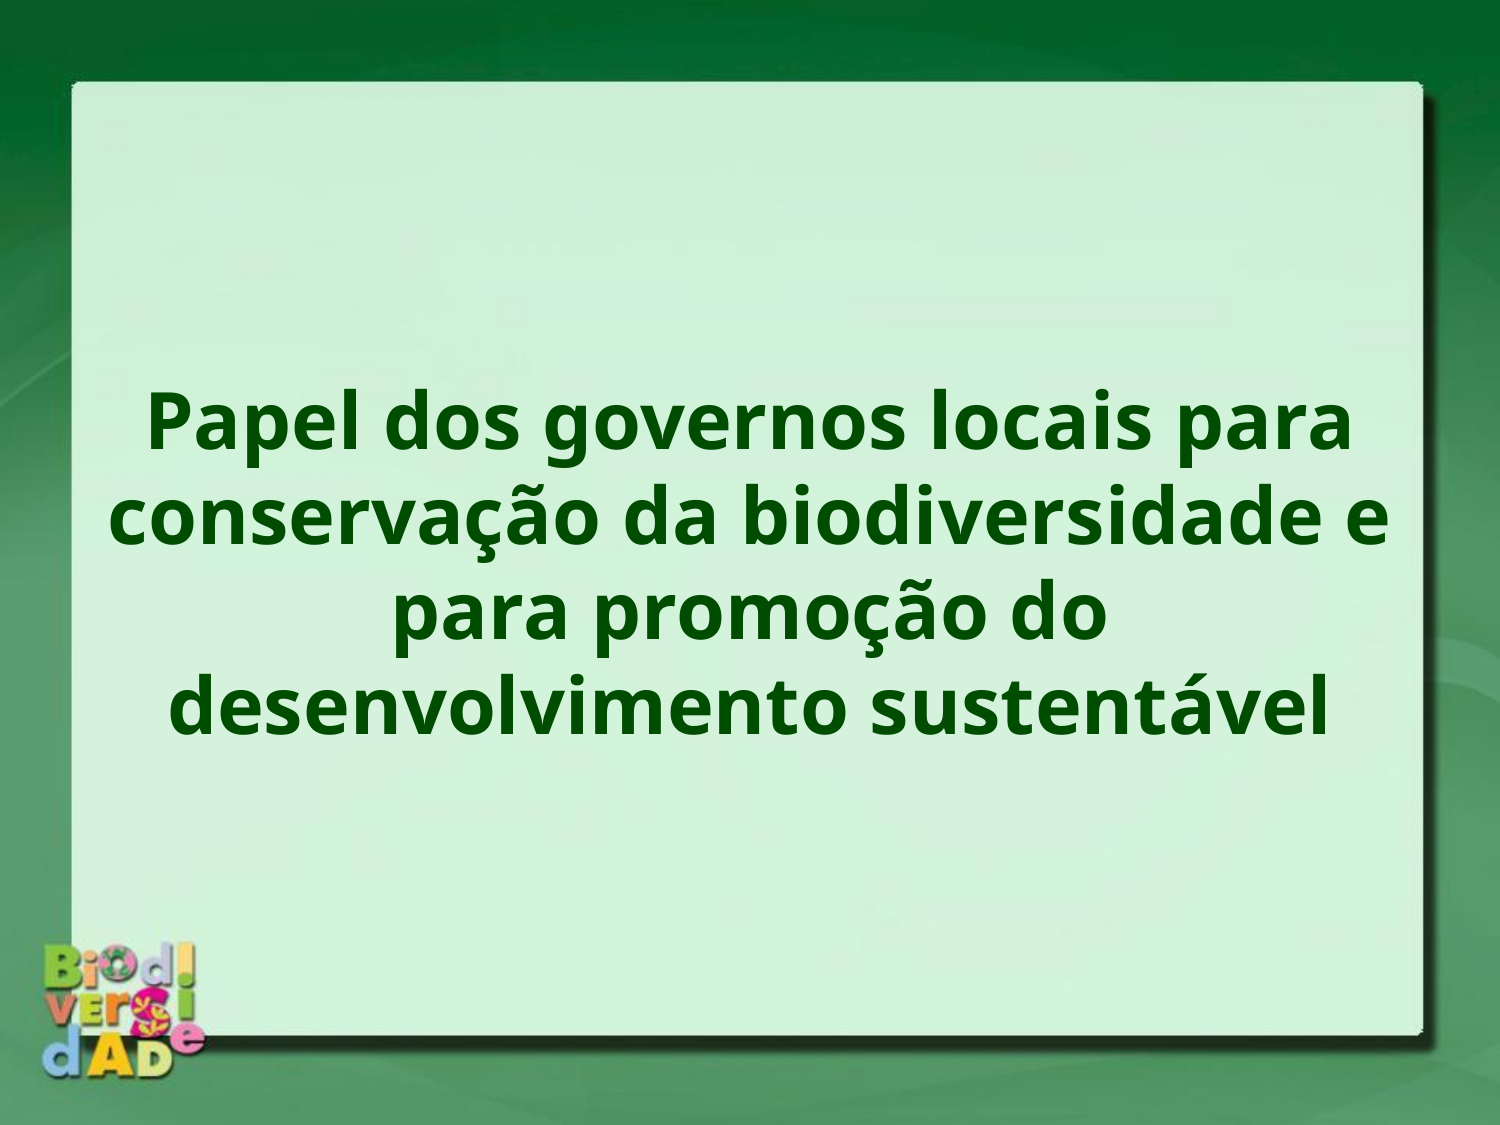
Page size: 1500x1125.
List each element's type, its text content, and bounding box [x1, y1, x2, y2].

text_box Papel dos governos locais para conservação da biodiversidade e para promoção do desenvolvimento sustentável [77, 363, 1423, 758]
picture [0, 0, 1500, 1125]
